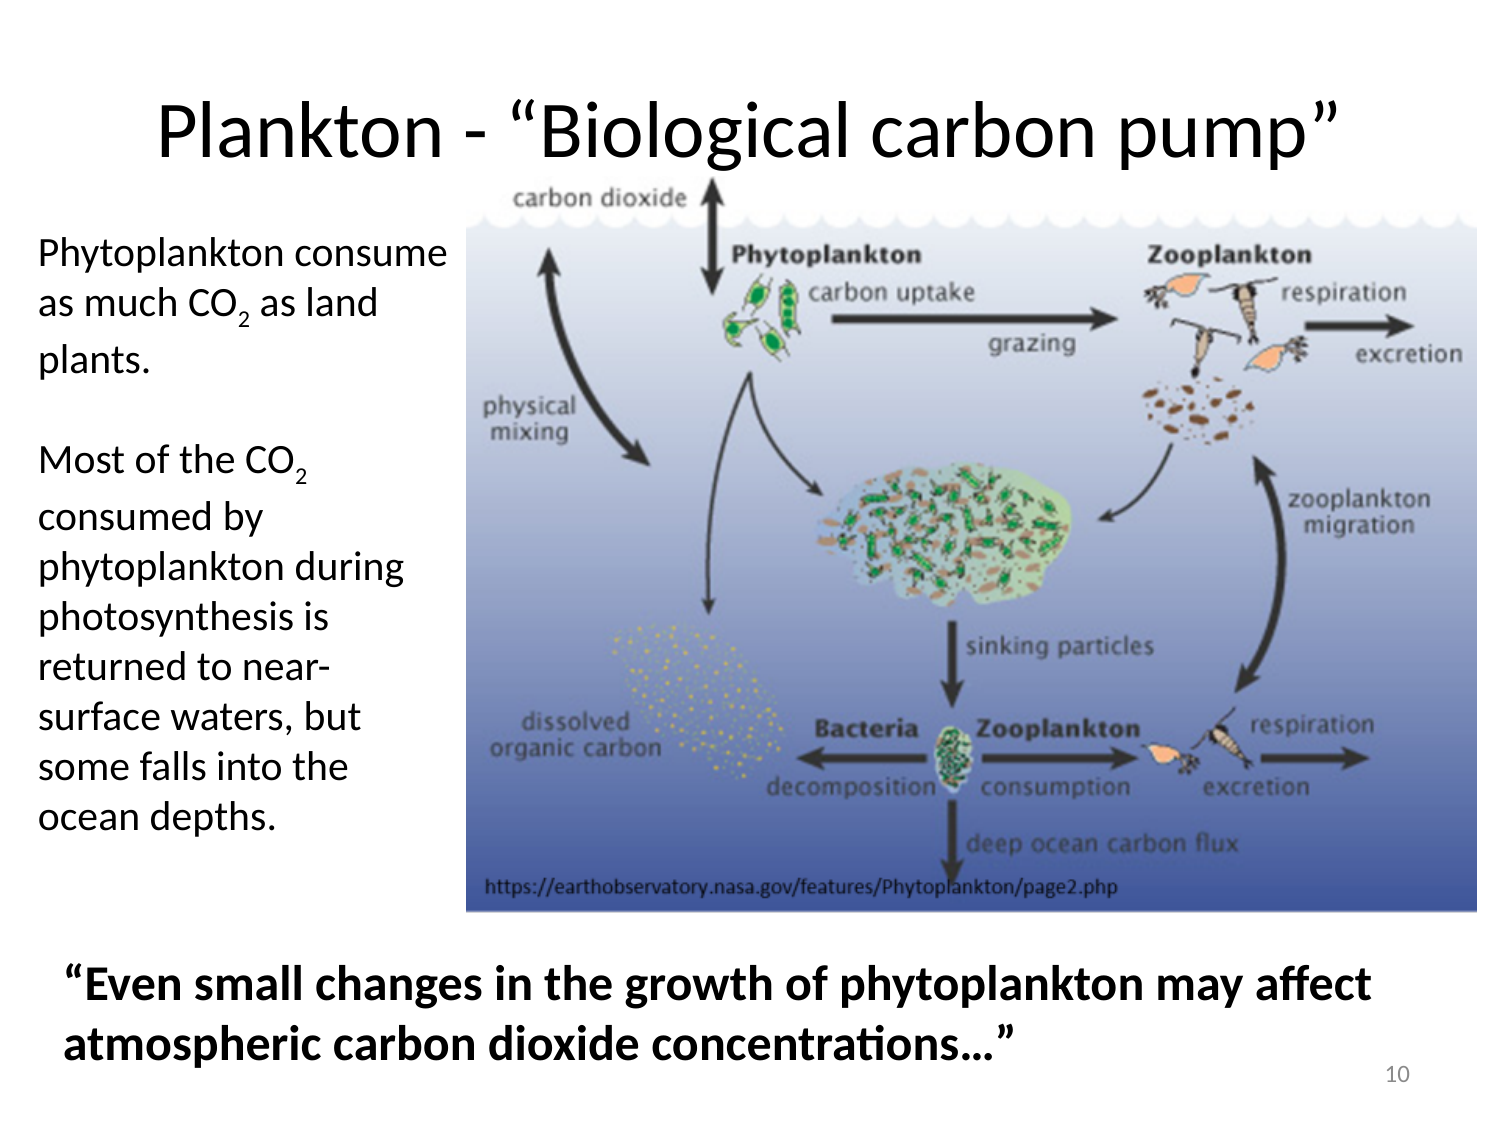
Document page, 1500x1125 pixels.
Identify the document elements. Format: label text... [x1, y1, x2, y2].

title Plankton - “Biological carbon pump” [75, 31, 1425, 217]
picture [466, 176, 1477, 914]
text_box “Even small changes in the growth of phytoplankton may affect atmospheric carbon dioxide concentrations…” [48, 943, 1477, 1079]
slide_number 10 [1074, 1042, 1425, 1103]
text_box Phytoplankton consume as much CO2 as land plants. Most of the CO2 consumed by phytoplankton during photosynthesis is returned to near-surface waters, but some falls into the ocean depths. [23, 217, 461, 847]
